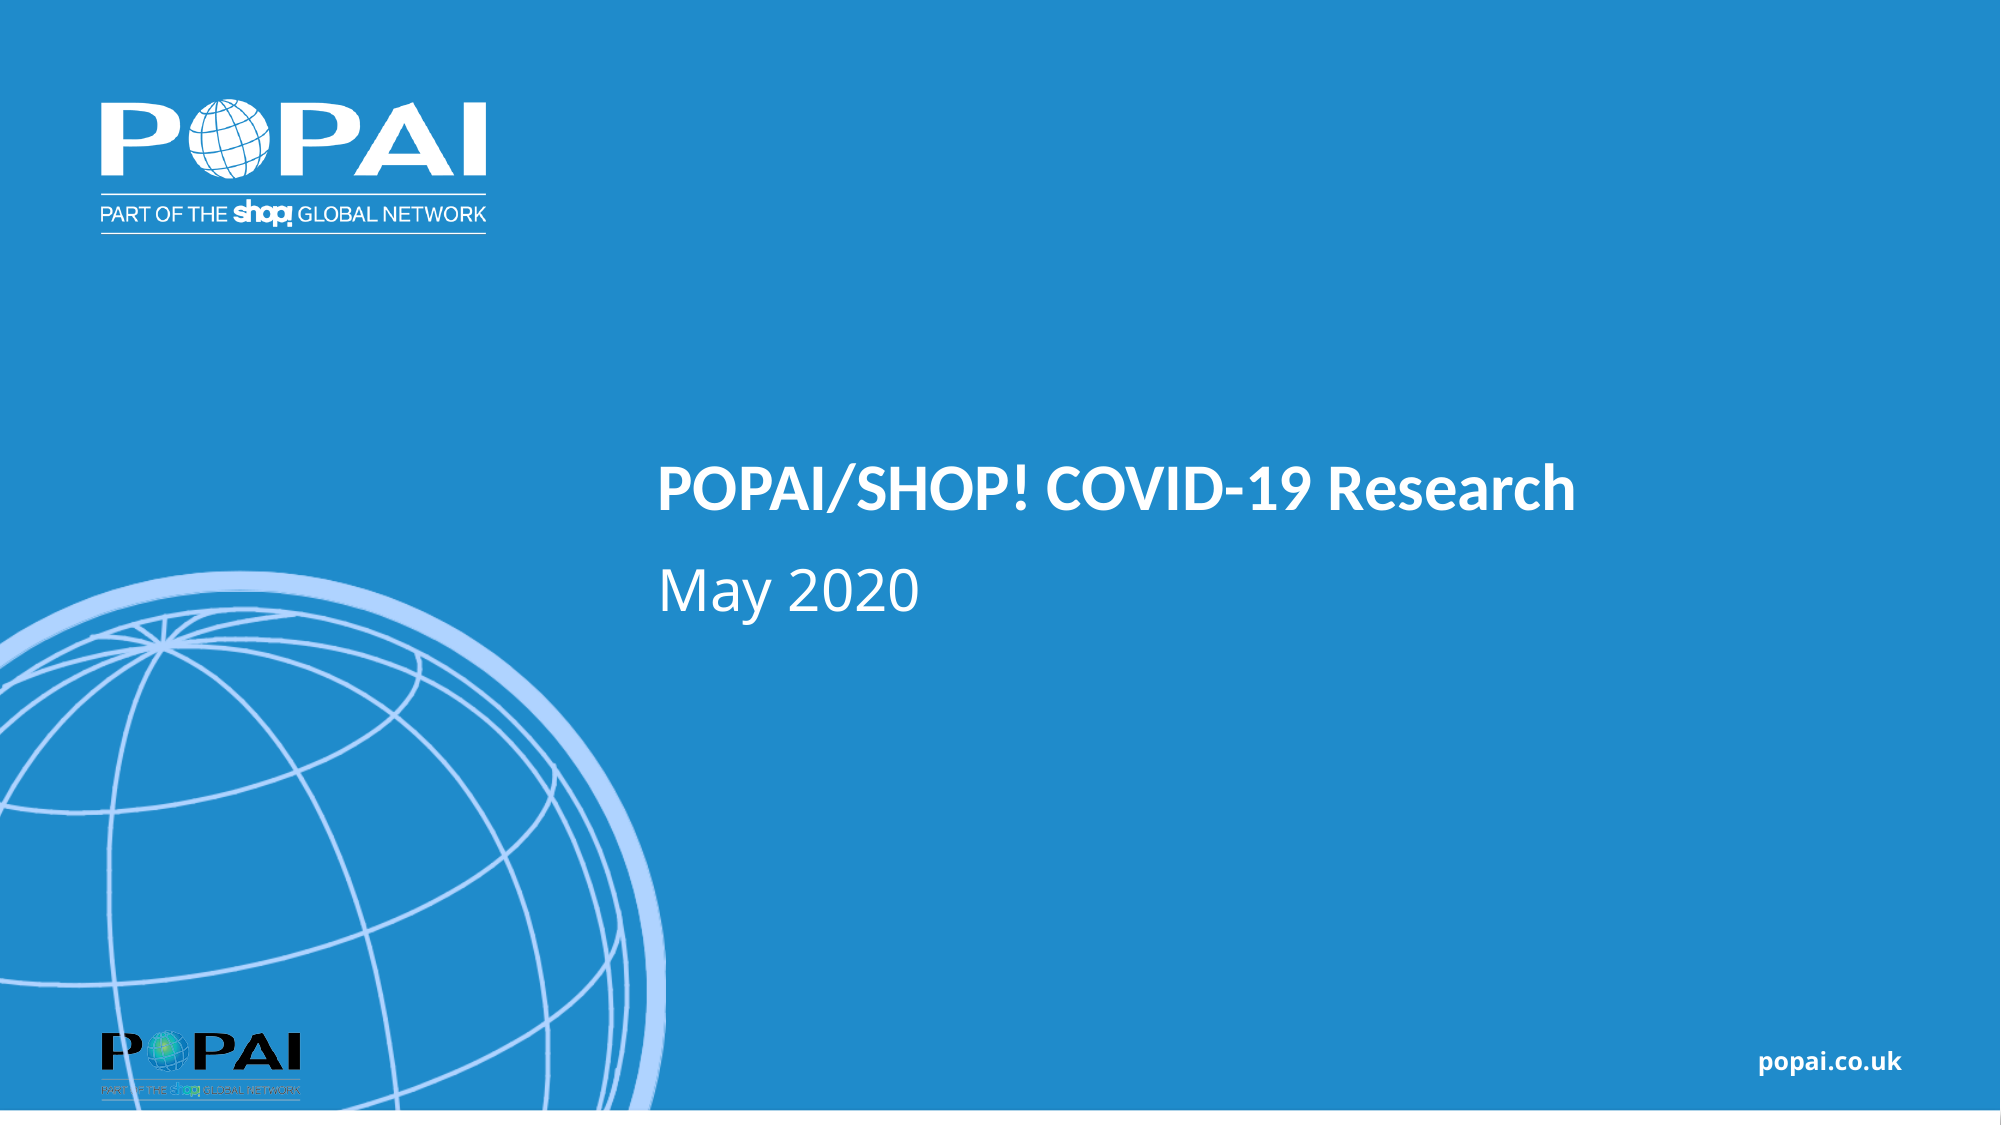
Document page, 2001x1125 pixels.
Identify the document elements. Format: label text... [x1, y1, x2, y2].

picture [88, 1025, 135, 1105]
picture [75, 89, 510, 244]
picture [124, 1025, 312, 1105]
title POPAI/SHOP! COVID-19 Research [642, 421, 1974, 546]
subtitle May 2020 [642, 546, 1974, 665]
